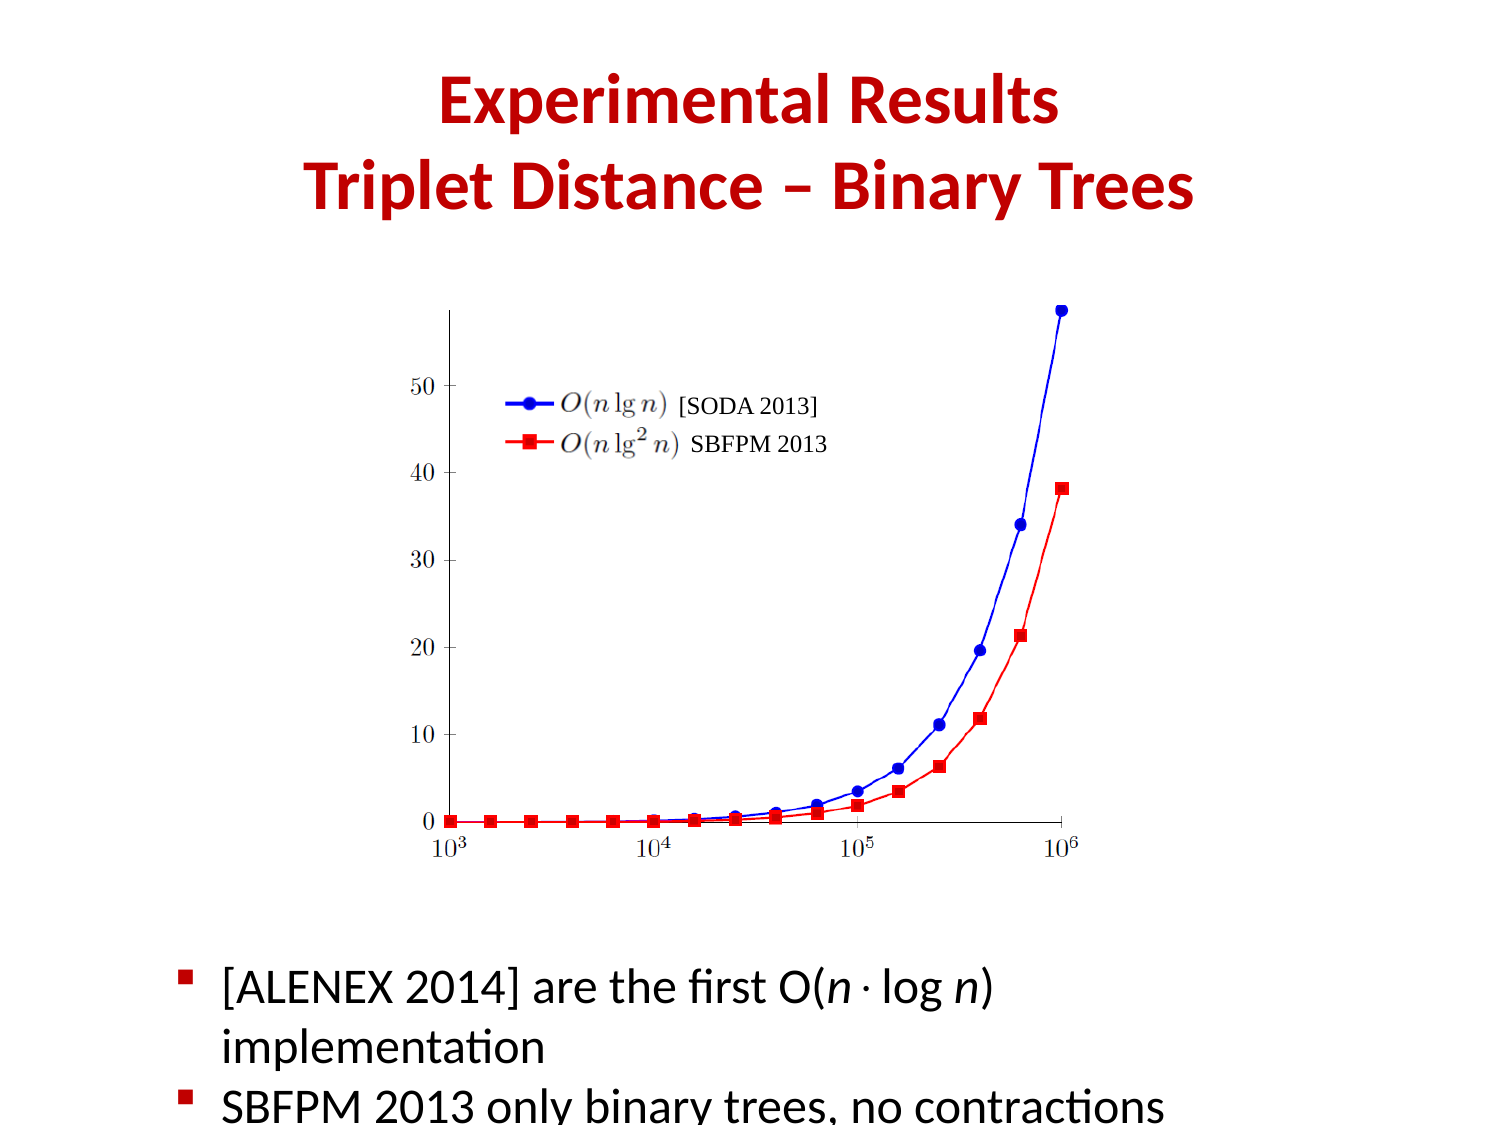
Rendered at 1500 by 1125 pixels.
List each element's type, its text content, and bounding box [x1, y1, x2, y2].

picture [397, 305, 1089, 863]
text_box [ALENEX 2014] are the first O(nlog n) implementation SBFPM 2013 only binary trees, no contractions [159, 945, 1341, 1125]
title Experimental Results Triplet Distance – Binary Trees [75, 44, 1425, 232]
